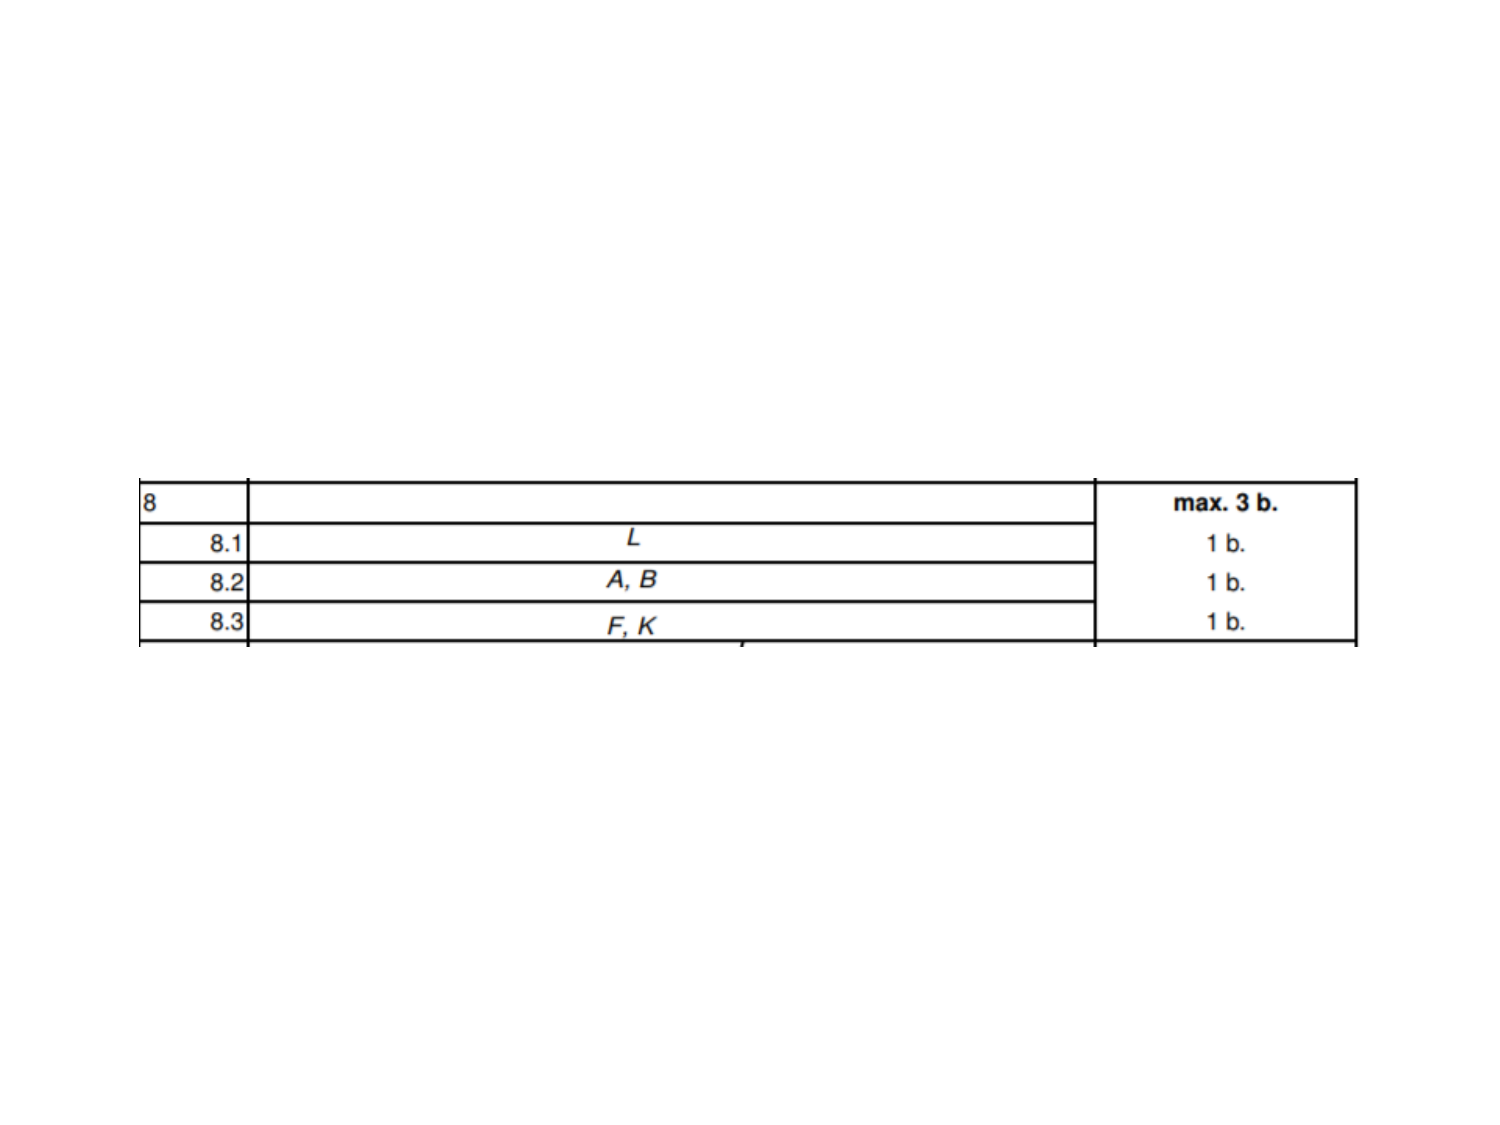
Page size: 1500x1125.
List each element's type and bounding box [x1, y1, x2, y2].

picture [138, 477, 1362, 648]
